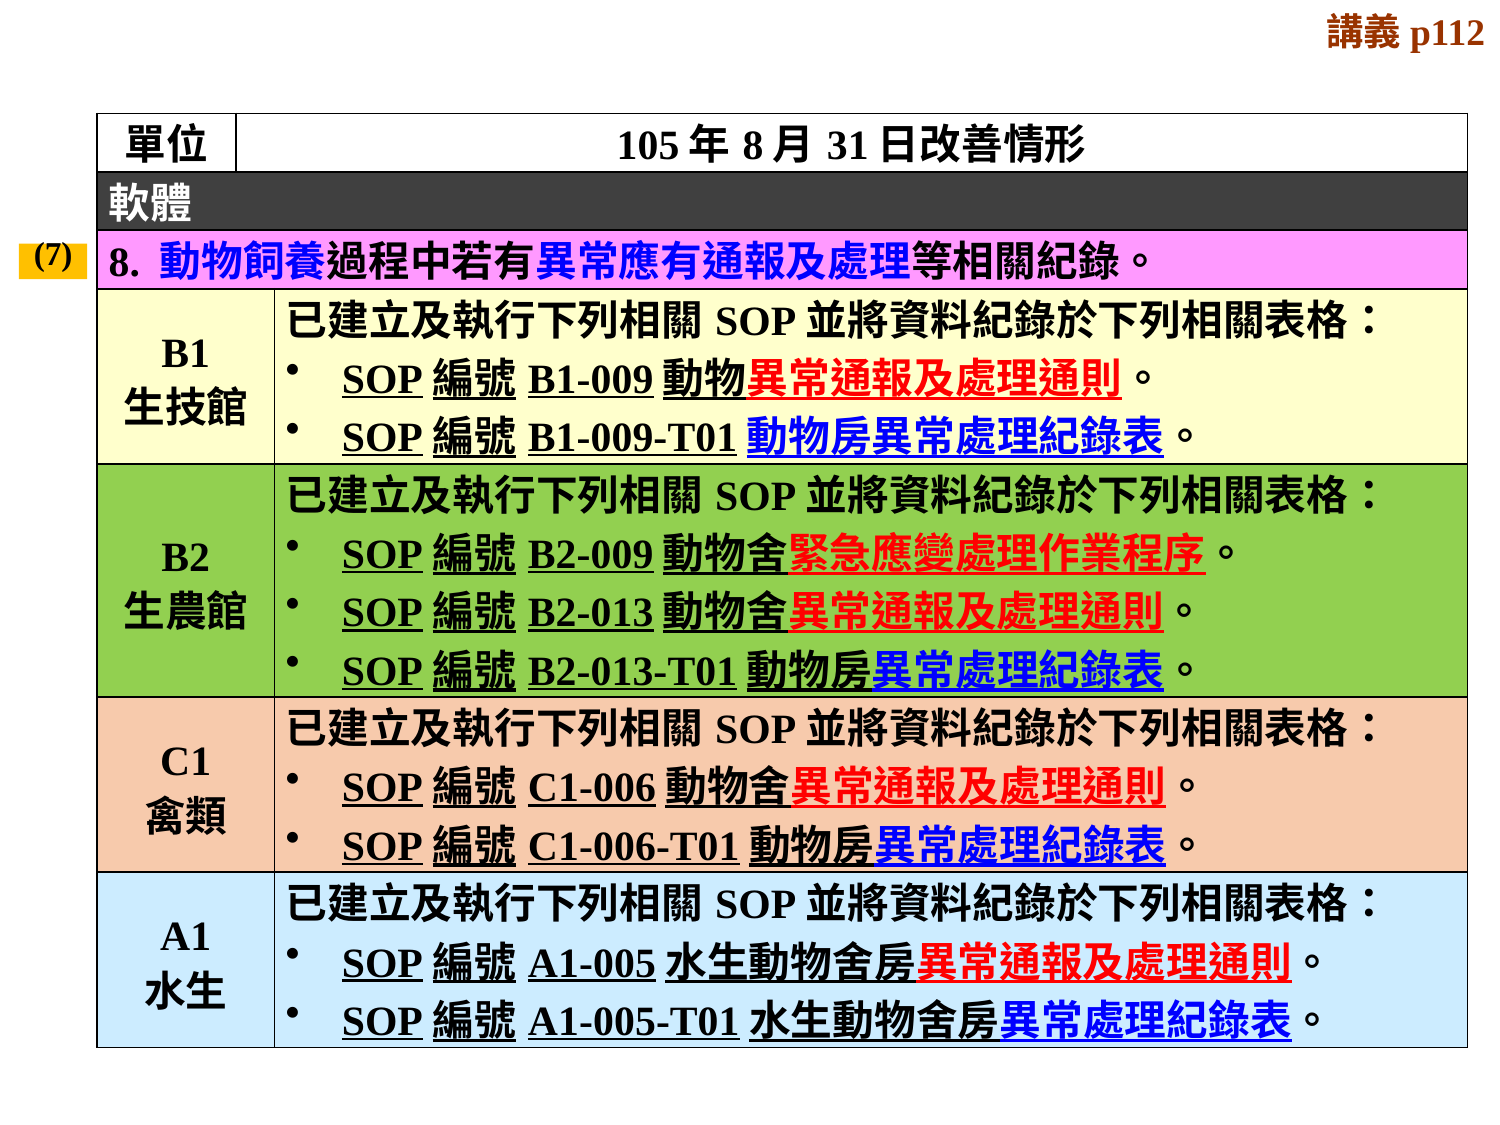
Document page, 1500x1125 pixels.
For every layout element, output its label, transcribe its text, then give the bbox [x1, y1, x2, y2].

table_cell 已建立及執行下列相關SOP並將資料紀錄於下列相關表格： SOP編號A1-005水生動物舍房異常通報及處理通則。 SOP編號A1-005-T01水生動物舍房異常處理紀錄表。 [275, 873, 1467, 1047]
table_cell A1 水生 [98, 873, 274, 1047]
table_cell B1 生技館 [98, 290, 274, 463]
table_cell C1 禽類 [98, 698, 274, 871]
table_header 單位 [98, 114, 235, 171]
text_box 講義p112 [1149, 0, 1500, 61]
table_header 105年8月31日改善情形 [237, 114, 1467, 171]
table_cell B2 生農館 [98, 465, 274, 696]
table_cell 已建立及執行下列相關SOP並將資料紀錄於下列相關表格： SOP編號B1-009動物異常通報及處理通則。 SOP編號B1-009-T01動物房異常處理紀錄表。 [275, 290, 1467, 463]
table_cell 軟體 [98, 173, 1467, 229]
table_cell 已建立及執行下列相關SOP並將資料紀錄於下列相關表格： SOP編號C1-006動物舍異常通報及處理通則。 SOP編號C1-006-T01動物房異常處理紀錄表。 [275, 698, 1467, 871]
table_cell 已建立及執行下列相關SOP並將資料紀錄於下列相關表格： SOP編號B2-009動物舍緊急應變處理作業程序。 SOP編號B2-013動物舍異常通報及處理通則。 SOP編號B2-013-T01動物房異常處理紀錄表。 [275, 465, 1467, 696]
text_box (7) [18, 243, 88, 280]
table_cell 8. 動物飼養過程中若有異常應有通報及處理等相關紀錄。 [98, 231, 1467, 288]
